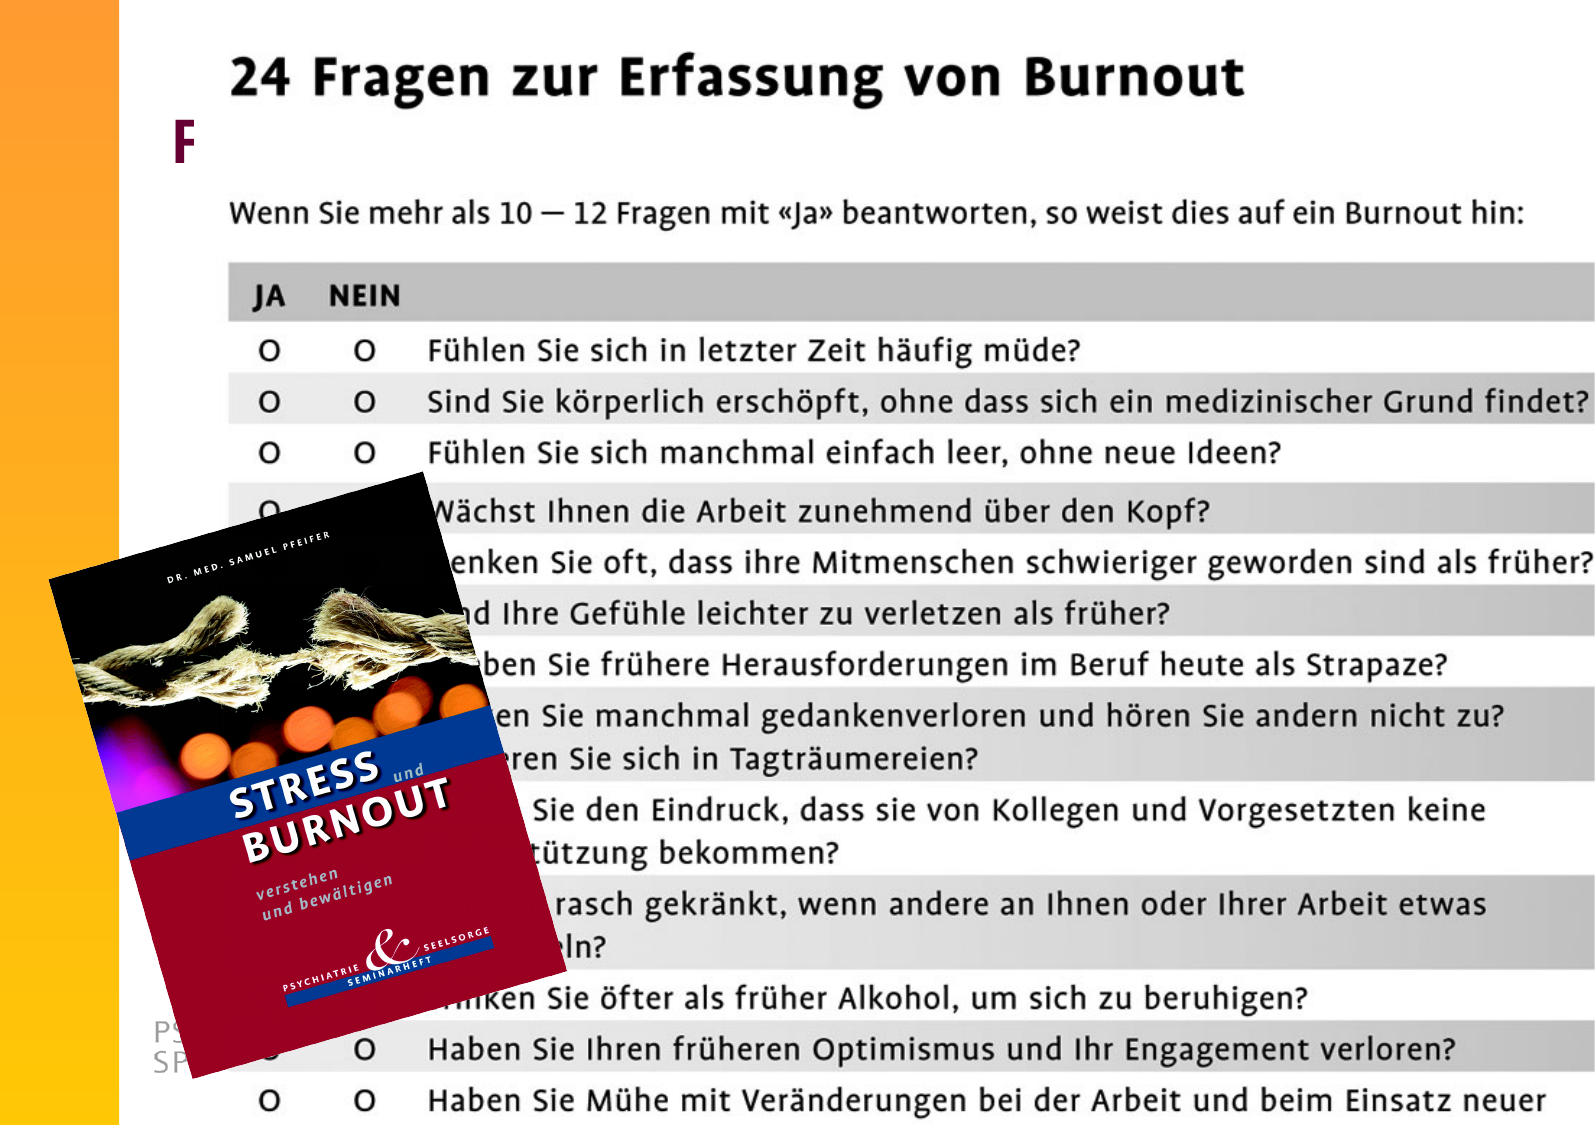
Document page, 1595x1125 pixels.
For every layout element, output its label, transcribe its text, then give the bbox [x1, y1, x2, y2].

title Fragebogen für Burnout [157, 66, 189, 208]
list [194, 18, 1595, 1125]
picture [50, 515, 503, 1078]
